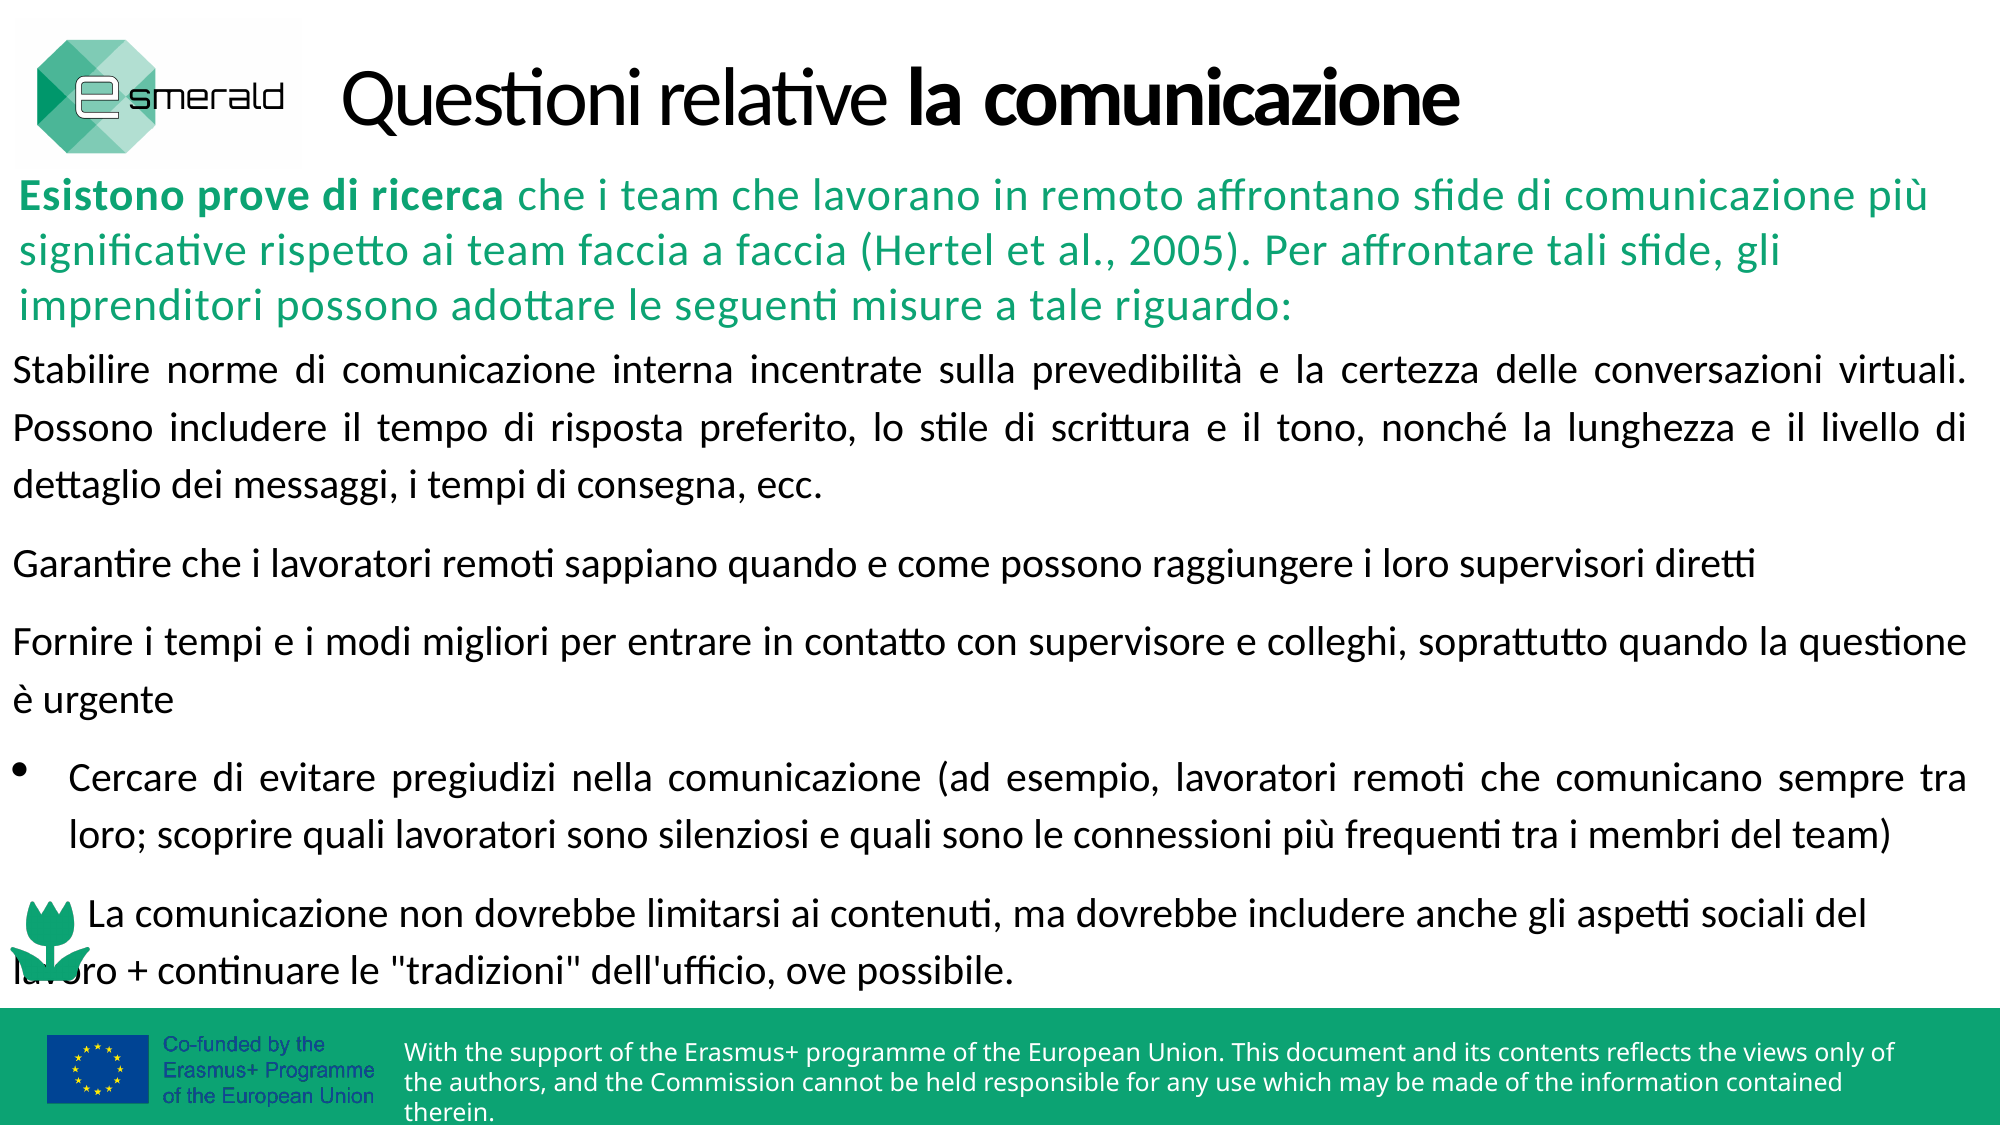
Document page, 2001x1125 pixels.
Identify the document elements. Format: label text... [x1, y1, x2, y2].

text_box Questioni relative la comunicazione [338, 40, 2000, 143]
picture [15, 18, 302, 169]
text_box Stabilire norme di comunicazione interna incentrate sulla prevedibilità e la certezza delle conversazioni virtuali. Possono includere il tempo di risposta preferito, lo stile di scrittura e il tono, nonché la lunghezza e il livello di dettaglio dei messaggi, i tempi di consegna, ecc. Garantire che i lavoratori remoti sappiano quando e come possono raggiungere i loro supervisori diretti Fornire i tempi e i modi migliori per entrare in contatto con supervisore e colleghi, soprattutto quando la questione è urgente Cercare di evitare pregiudizi nella comunicazione (ad esempio, lavoratori remoti che comunicano sempre tra loro; scoprire quali lavoratori sono silenziosi e quali sono le connessioni più frequenti tra i membri del team) La comunicazione non dovrebbe limitarsi ai contenuti, ma dovrebbe includere anche gli aspetti sociali del lavoro + continuare le "tradizioni" dell'ufficio, ove possibile. [0, 256, 1984, 1001]
text_box Esistono prove di ricerca che i team che lavorano in remoto affrontano sfide di comunicazione più significative rispetto ai team faccia a faccia (Hertel et al., 2005). Per affrontare tali sfide, gli imprenditori possono adottare le seguenti misure a tale riguardo: [16, 162, 1986, 330]
picture [0, 891, 100, 991]
picture [47, 1035, 374, 1107]
